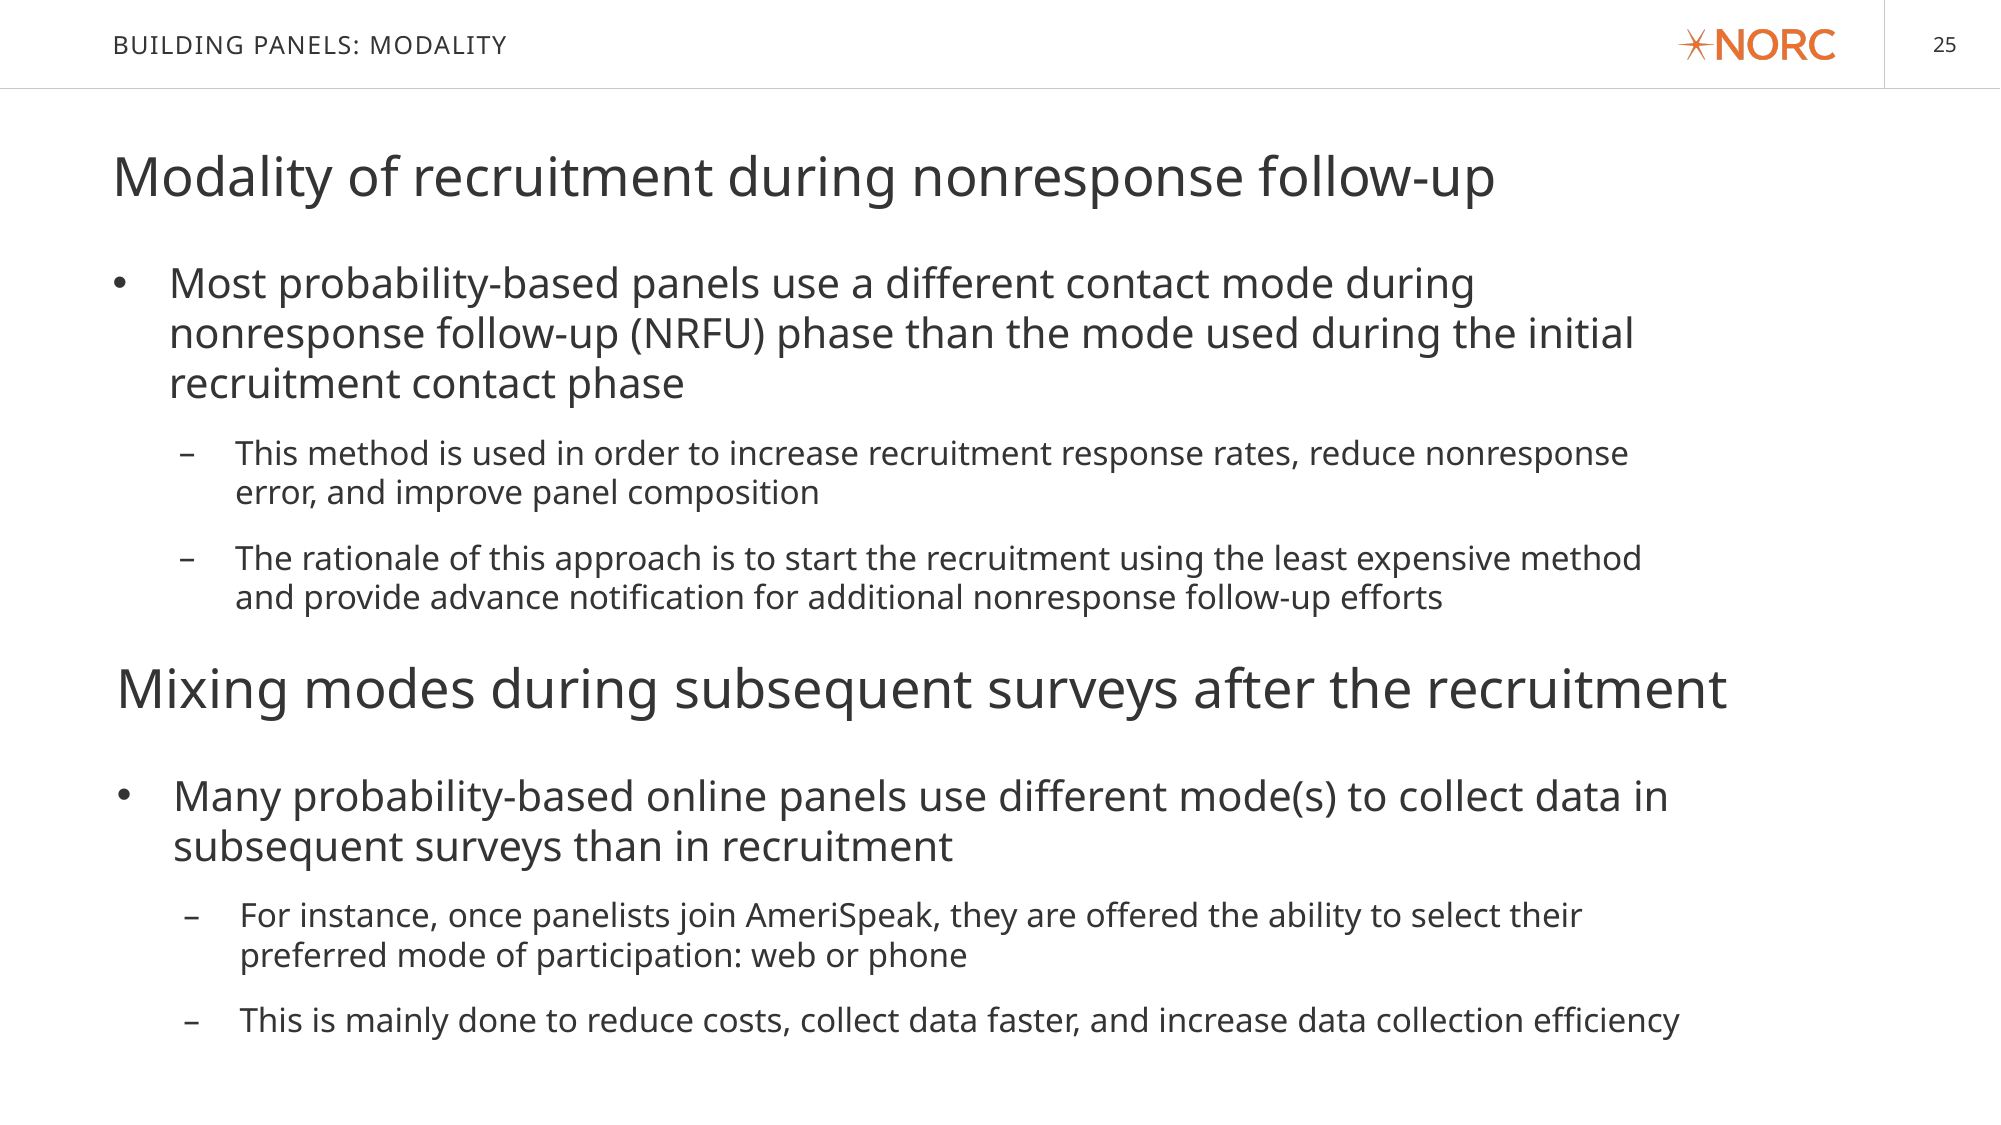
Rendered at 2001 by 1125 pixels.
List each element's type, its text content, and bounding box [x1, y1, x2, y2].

list Modality of recruitment during nonresponse follow-up [112, 141, 1718, 205]
title Building Panels: Modality [112, 0, 1508, 90]
text_box Mixing modes during subsequent surveys after the recruitment [116, 654, 1758, 718]
list Most probability-based panels use a different contact mode during nonresponse follow-up (NRFU) phase than the mode used during the initial recruitment contact phase This method is used in order to increase recruitment response rates, reduce nonresponse error, and improve panel composition The rationale of this approach is to start the recruitment using the least expensive method and provide advance notification for additional nonresponse follow-up efforts [112, 256, 1713, 871]
text_box Many probability-based online panels use different mode(s) to collect data in subsequent surveys than in recruitment For instance, once panelists join AmeriSpeak, they are offered the ability to select their preferred mode of participation: web or phone This is mainly done to reduce costs, collect data faster, and increase data collection efficiency [116, 769, 1718, 1071]
